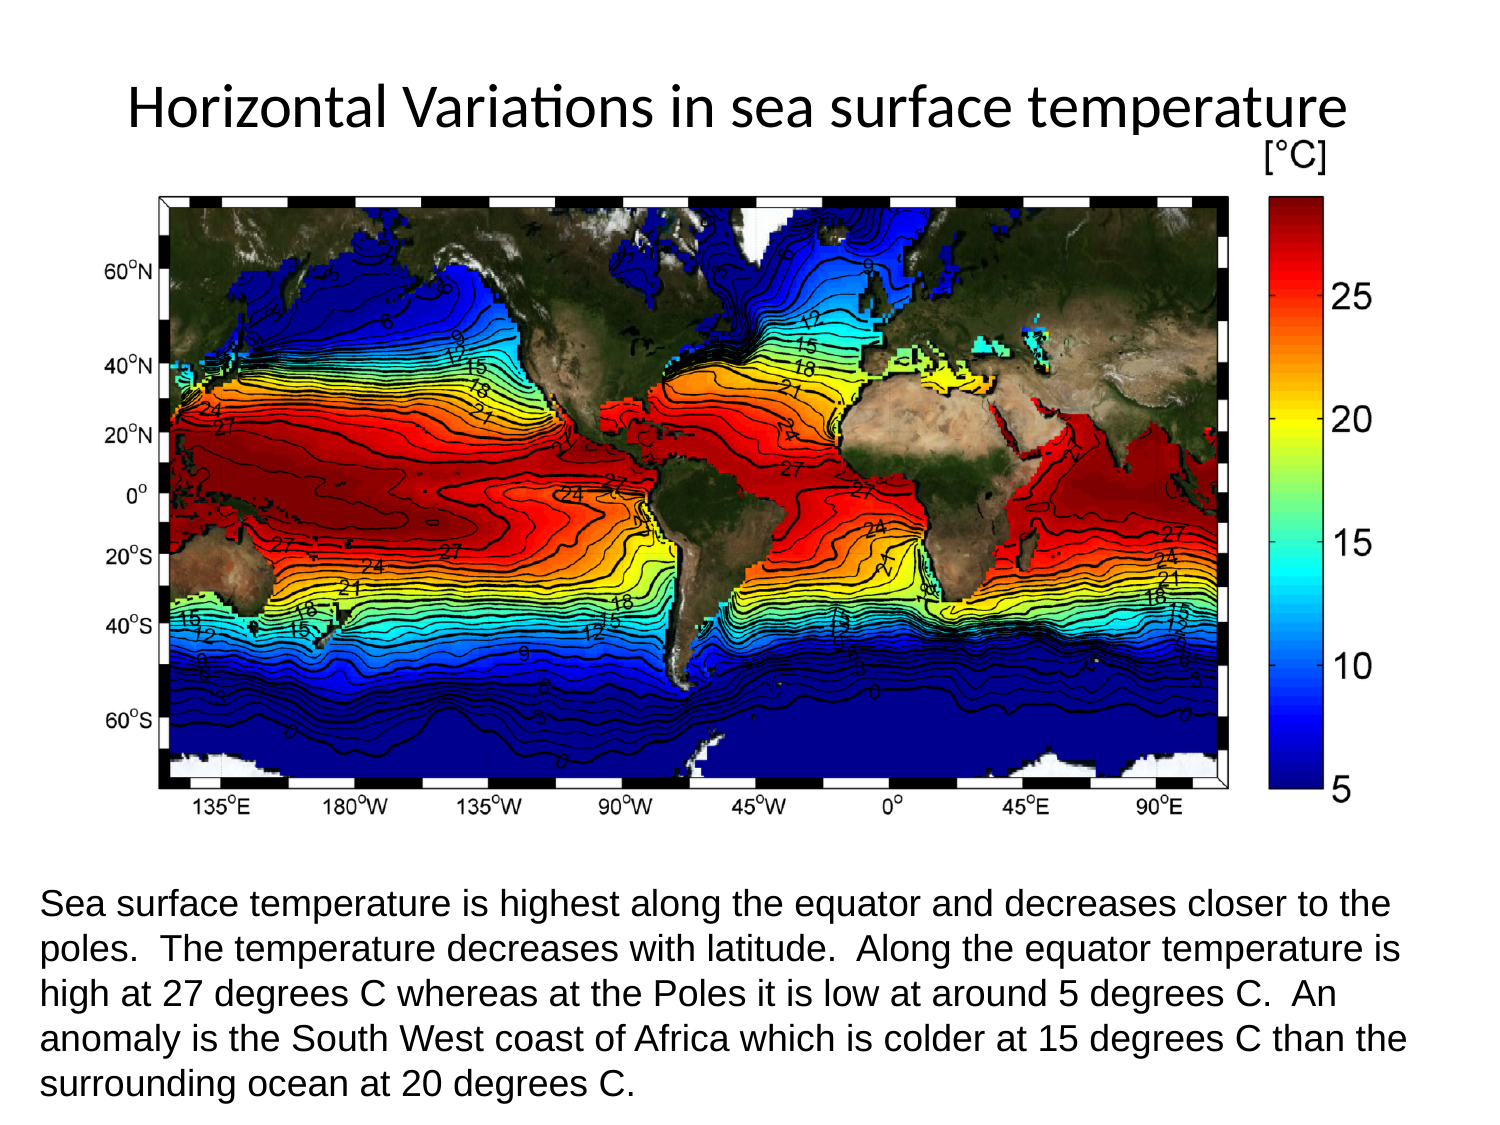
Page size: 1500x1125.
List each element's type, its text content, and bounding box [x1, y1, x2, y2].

picture [99, 135, 1401, 831]
title Horizontal Variations in sea surface temperature [63, 24, 1414, 180]
text_box Sea surface temperature is highest along the equator and decreases closer to the poles. The temperature decreases with latitude. Along the equator temperature is high at 27 degrees C whereas at the Poles it is low at around 5 degrees C. An anomaly is the South West coast of Africa which is colder at 15 degrees C than the surrounding ocean at 20 degrees C. [24, 871, 1450, 1112]
